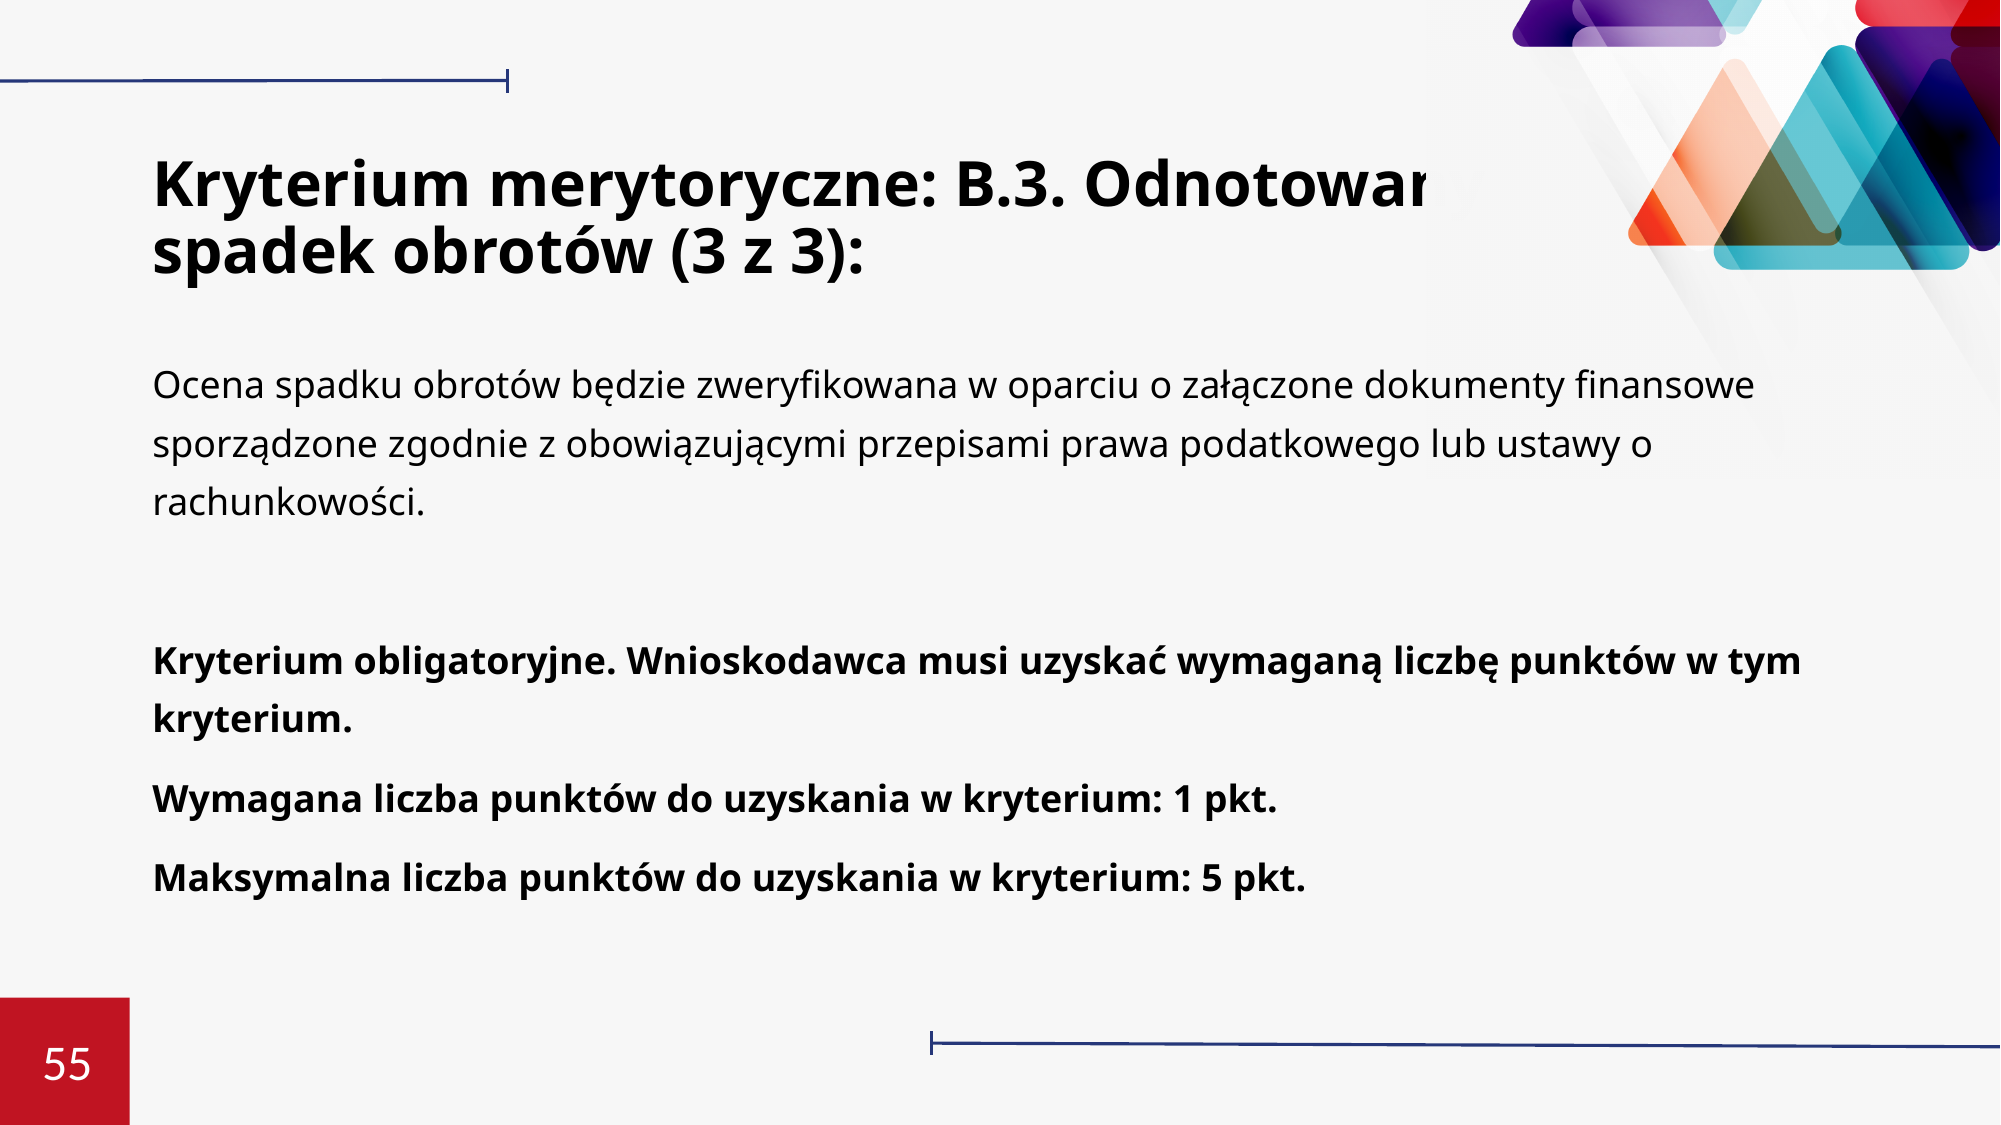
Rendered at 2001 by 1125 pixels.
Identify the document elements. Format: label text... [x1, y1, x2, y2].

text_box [0, 69, 508, 93]
picture [1426, 0, 2000, 479]
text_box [931, 1031, 2000, 1055]
list Ocena spadku obrotów będzie zweryfikowana w oparciu o załączone dokumenty finansowe sporządzone zgodnie z obowiązującymi przepisami prawa podatkowego lub ustawy o rachunkowości. Kryterium obligatoryjne. Wnioskodawca musi uzyskać wymaganą liczbę punktów w tym kryterium. Wymagana liczba punktów do uzyskania w kryterium: 1 pkt. Maksymalna liczba punktów do uzyskania w kryterium: 5 pkt. [137, 340, 1863, 945]
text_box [0, 997, 130, 1125]
title Kryterium merytoryczne: B.3. Odnotowany spadek obrotów (3 z 3): [137, 111, 1426, 329]
